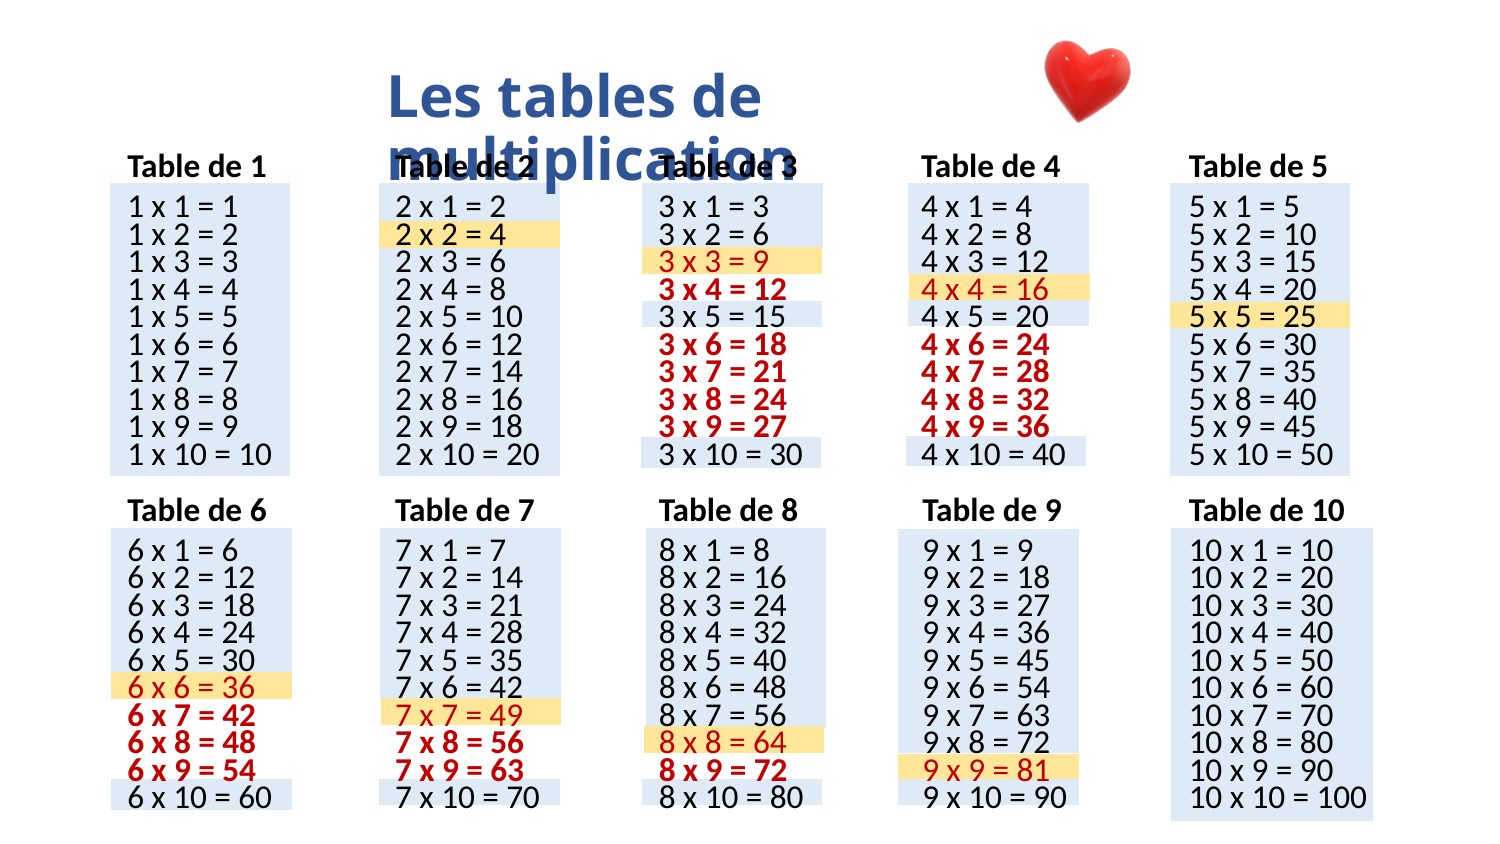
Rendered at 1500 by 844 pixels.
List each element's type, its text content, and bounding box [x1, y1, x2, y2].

text_box Table de 9 9 x 1 = 9 9 x 2 = 18 9 x 3 = 27 9 x 4 = 36 9 x 5 = 45 9 x 6 = 54 9 x 7 = 63 9 x 8 = 72 9 x 9 = 81 9 x 10 = 90 [907, 492, 1106, 823]
text_box Table de 8 8 x 1 = 8 8 x 2 = 16 8 x 3 = 24 8 x 4 = 32 8 x 5 = 40 8 x 6 = 48 8 x 7 = 56 8 x 8 = 64 8 x 9 = 72 8 x 10 = 80 [643, 492, 843, 823]
text_box [898, 779, 907, 805]
text_box Les tables de multiplication [371, 60, 1052, 159]
text_box Table de 1 1 x 1 = 1 1 x 2 = 2 1 x 3 = 3 1 x 4 = 4 1 x 5 = 5 1 x 6 = 6 1 x 7 = 7 1 x 8 = 8 1 x 9 = 9 1 x 10 = 10 [112, 149, 311, 480]
picture [1028, 30, 1141, 138]
text_box Table de 3 3 x 1 = 3 3 x 2 = 6 3 x 3 = 9 3 x 4 = 12 3 x 5 = 15 3 x 6 = 18 3 x 7 = 21 3 x 8 = 24 3 x 9 = 27 3 x 10 = 30 [643, 149, 842, 480]
text_box Table de 5 5 x 1 = 5 5 x 2 = 10 5 x 3 = 15 5 x 4 = 20 5 x 5 = 25 5 x 6 = 30 5 x 7 = 35 5 x 8 = 40 5 x 9 = 45 5 x 10 = 50 [1173, 149, 1373, 480]
text_box Table de 6 6 x 1 = 6 6 x 2 = 12 6 x 3 = 18 6 x 4 = 24 6 x 5 = 30 6 x 6 = 36 6 x 7 = 42 6 x 8 = 48 6 x 9 = 54 6 x 10 = 60 [112, 492, 311, 823]
text_box Table de 2 2 x 1 = 2 2 x 2 = 4 2 x 3 = 6 2 x 4 = 8 2 x 5 = 10 2 x 6 = 12 2 x 7 = 14 2 x 8 = 16 2 x 9 = 18 2 x 10 = 20 [380, 149, 559, 480]
text_box [898, 529, 907, 753]
text_box Table de 10 10 x 1 = 10 10 x 2 = 20 10 x 3 = 30 10 x 4 = 40 10 x 5 = 50 10 x 6 = 60 10 x 7 = 70 10 x 8 = 80 10 x 9 = 90 10 x 10 = 100 [1173, 492, 1388, 823]
text_box Table de 7 7 x 1 = 7 7 x 2 = 14 7 x 3 = 21 7 x 4 = 28 7 x 5 = 35 7 x 6 = 42 7 x 7 = 49 7 x 8 = 56 7 x 9 = 63 7 x 10 = 70 [380, 492, 579, 823]
text_box Table de 4 4 x 1 = 4 4 x 2 = 8 4 x 3 = 12 4 x 4 = 16 4 x 5 = 20 4 x 6 = 24 4 x 7 = 28 4 x 8 = 32 4 x 9 = 36 4 x 10 = 40 [906, 149, 1105, 480]
text_box [898, 754, 907, 779]
